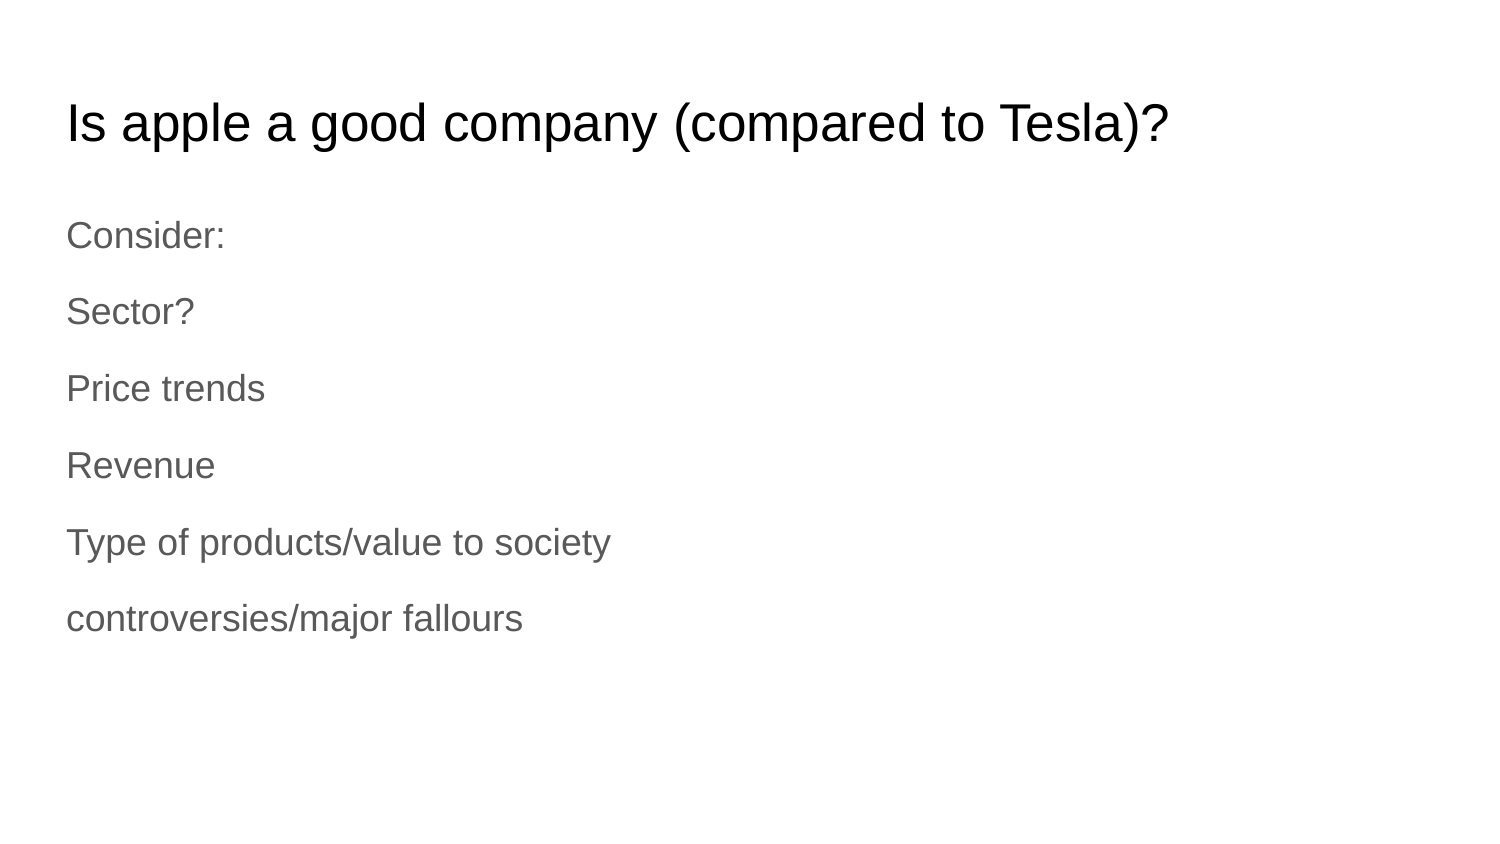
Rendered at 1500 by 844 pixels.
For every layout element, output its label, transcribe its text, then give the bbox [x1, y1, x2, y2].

list Consider: Sector? Price trends Revenue Type of products/value to society controversies/major fallours [51, 189, 1449, 750]
title Is apple a good company (compared to Tesla)? [51, 72, 1449, 167]
